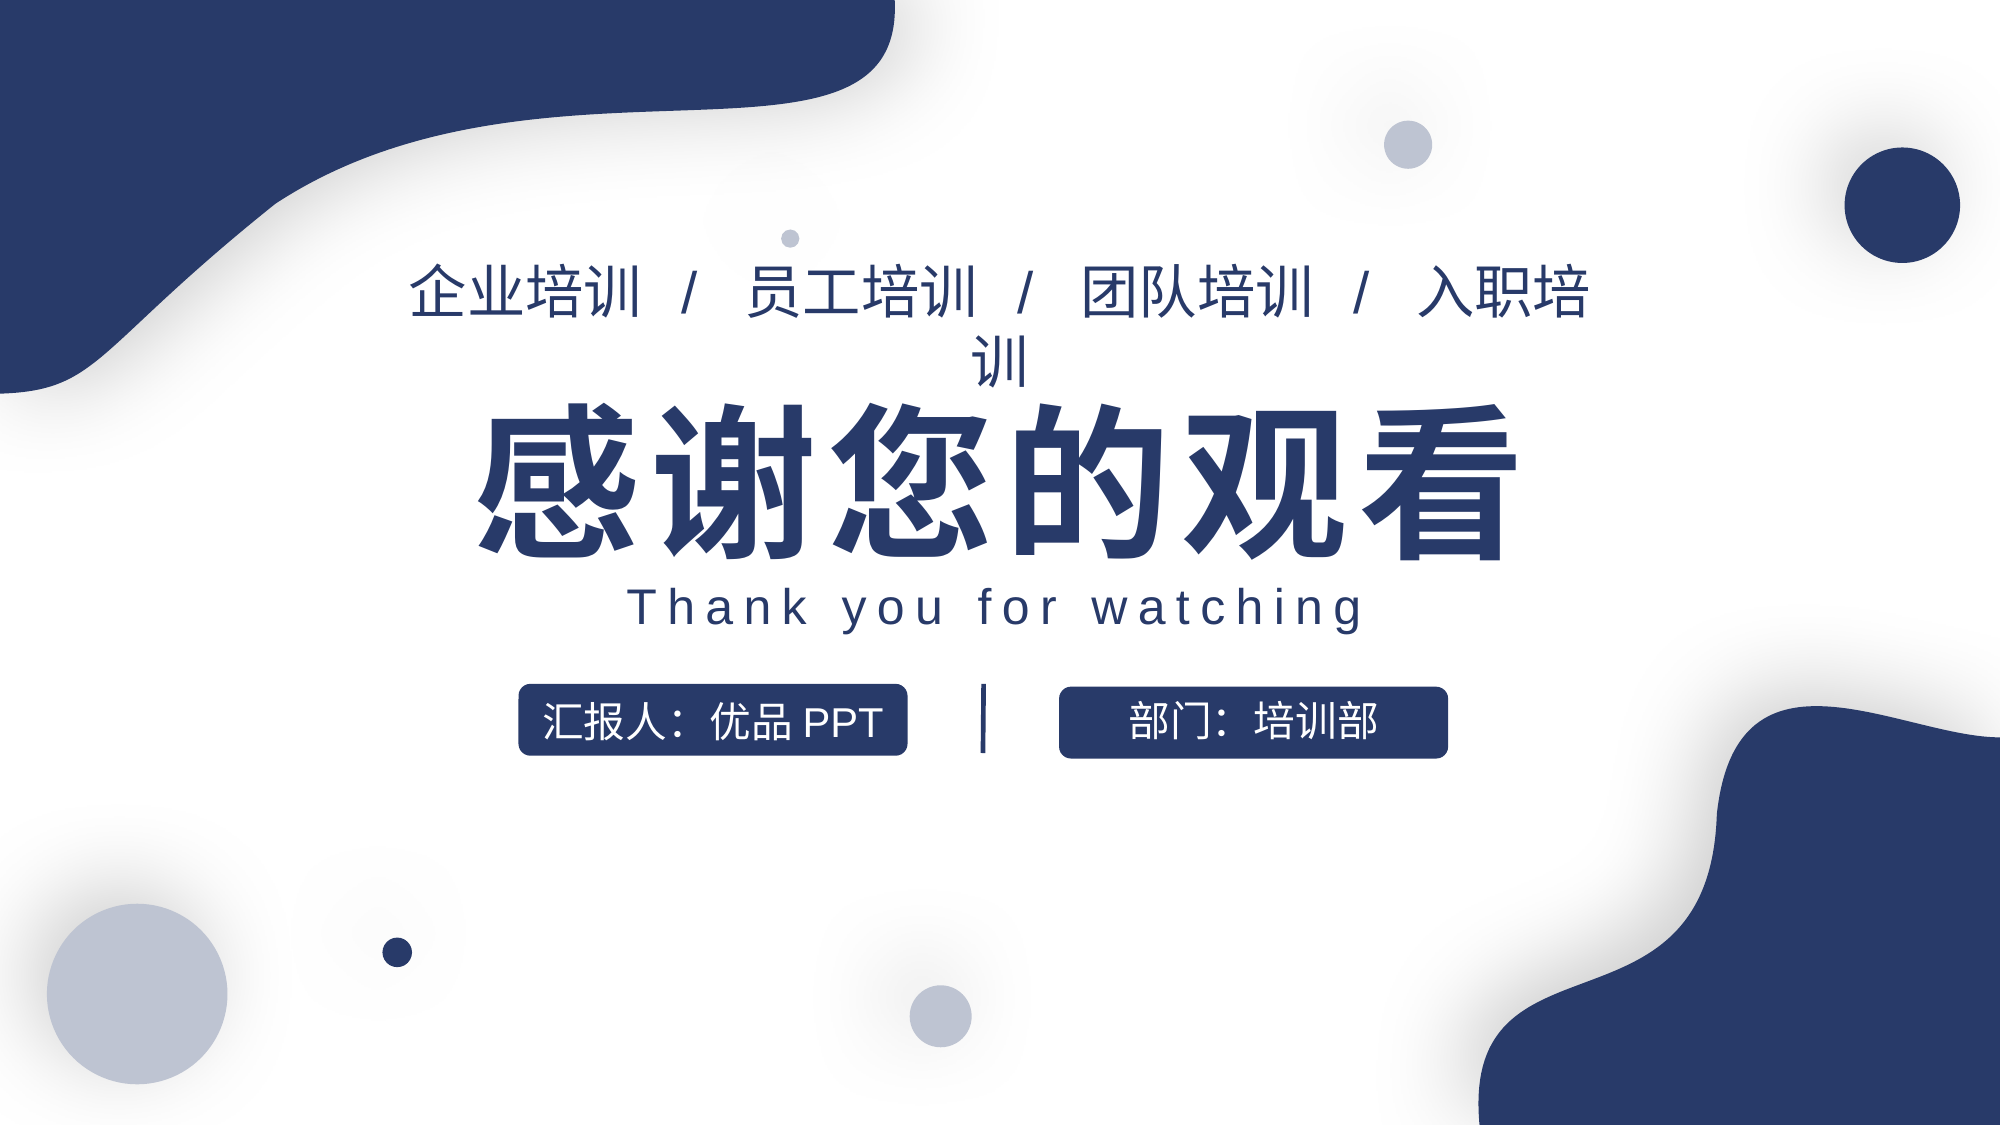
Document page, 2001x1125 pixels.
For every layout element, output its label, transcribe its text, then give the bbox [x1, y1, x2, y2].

text_box [45, 902, 229, 1086]
text_box Thank you for watching [374, 567, 1614, 643]
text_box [507, 683, 919, 756]
text_box [1383, 119, 1434, 170]
text_box 企业培训 / 员工培训 / 团队培训 / 入职培训 [374, 247, 1626, 403]
text_box [381, 936, 414, 969]
text_box [0, 0, 896, 395]
text_box [908, 984, 973, 1049]
text_box [1477, 705, 2000, 1125]
title 感谢您的观看 [279, 343, 1721, 589]
text_box [1843, 146, 1962, 265]
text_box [1048, 686, 1459, 759]
text_box [780, 228, 801, 249]
